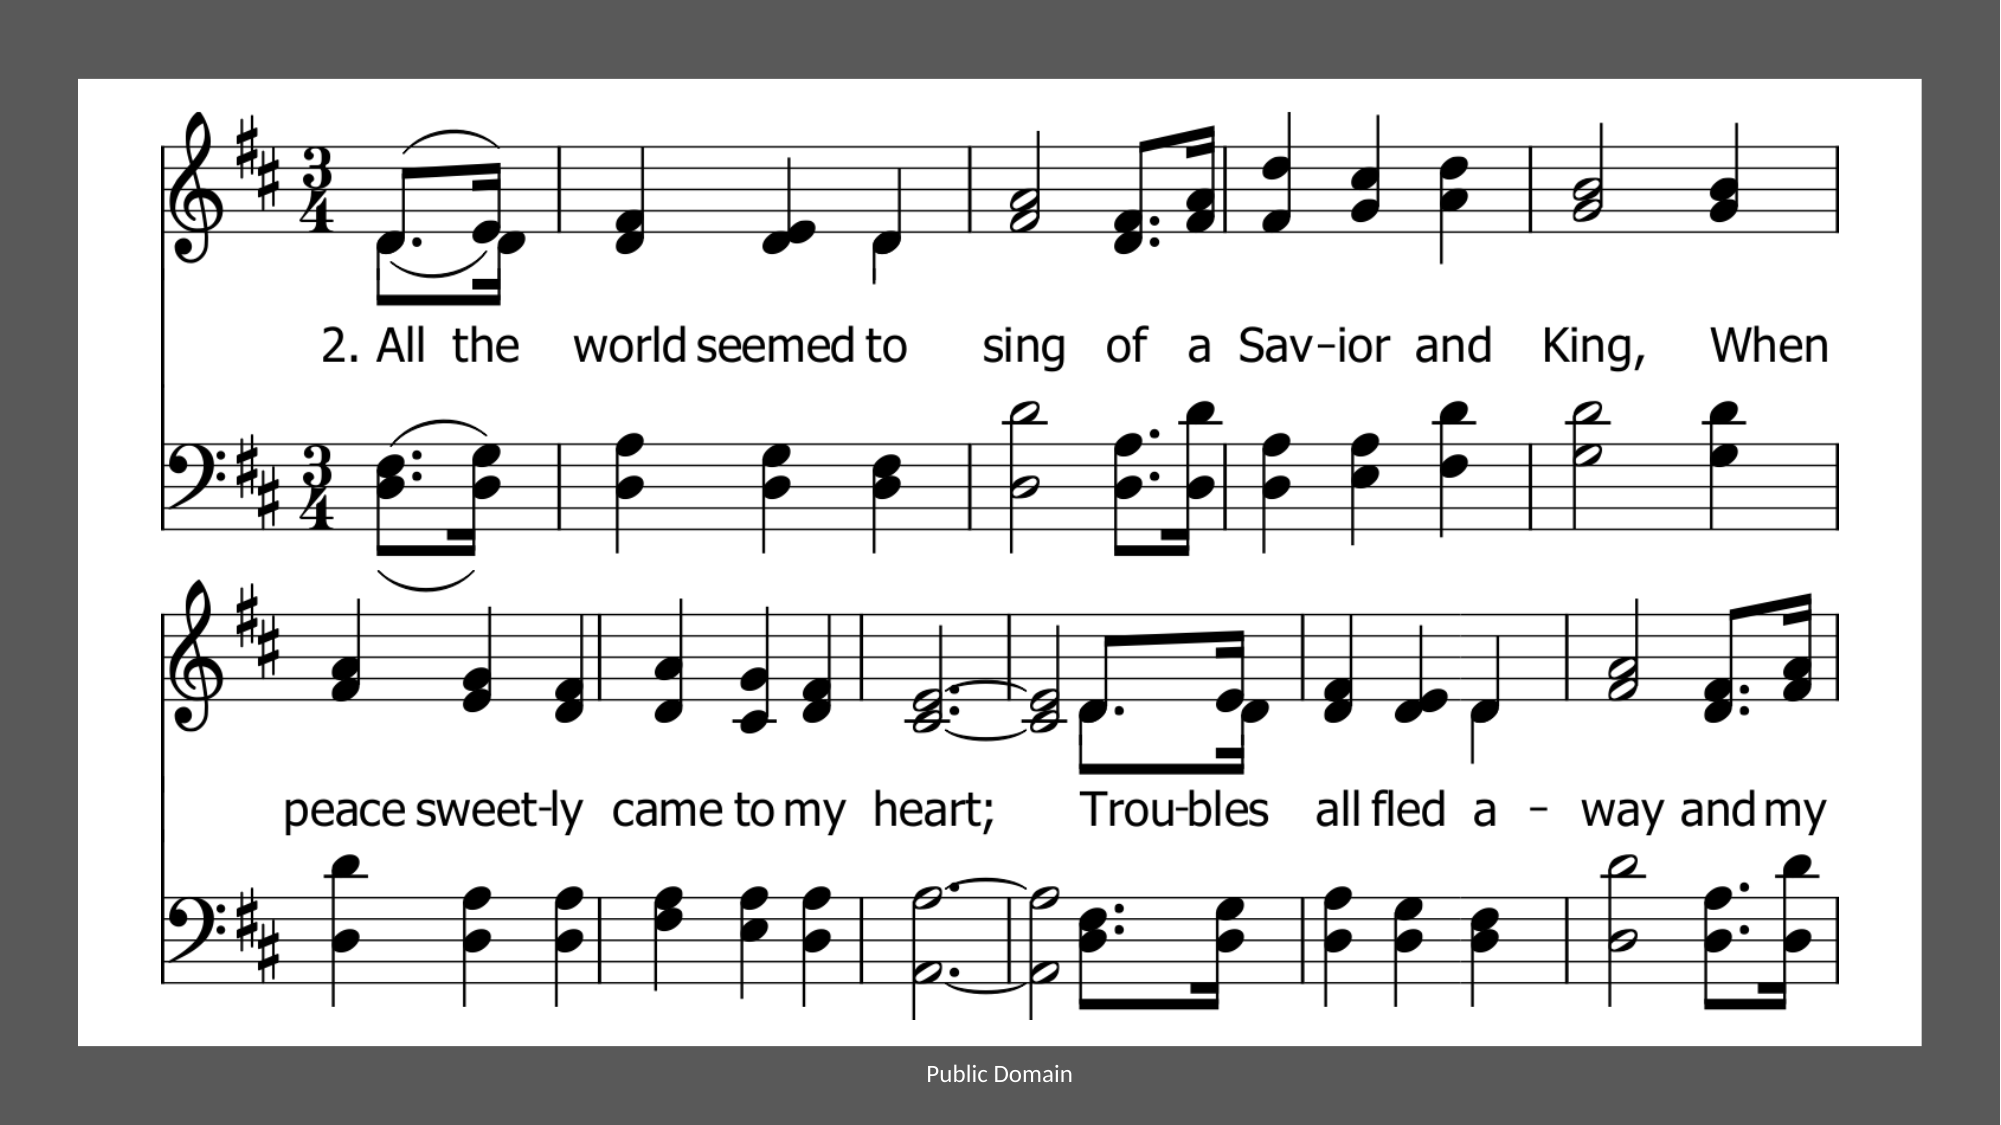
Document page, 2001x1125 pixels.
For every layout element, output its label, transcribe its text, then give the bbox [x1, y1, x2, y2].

text_box [0, 0, 2000, 1125]
text_box [77, 78, 1923, 1047]
footer Public Domain [662, 1042, 1338, 1103]
picture [161, 105, 1839, 1020]
